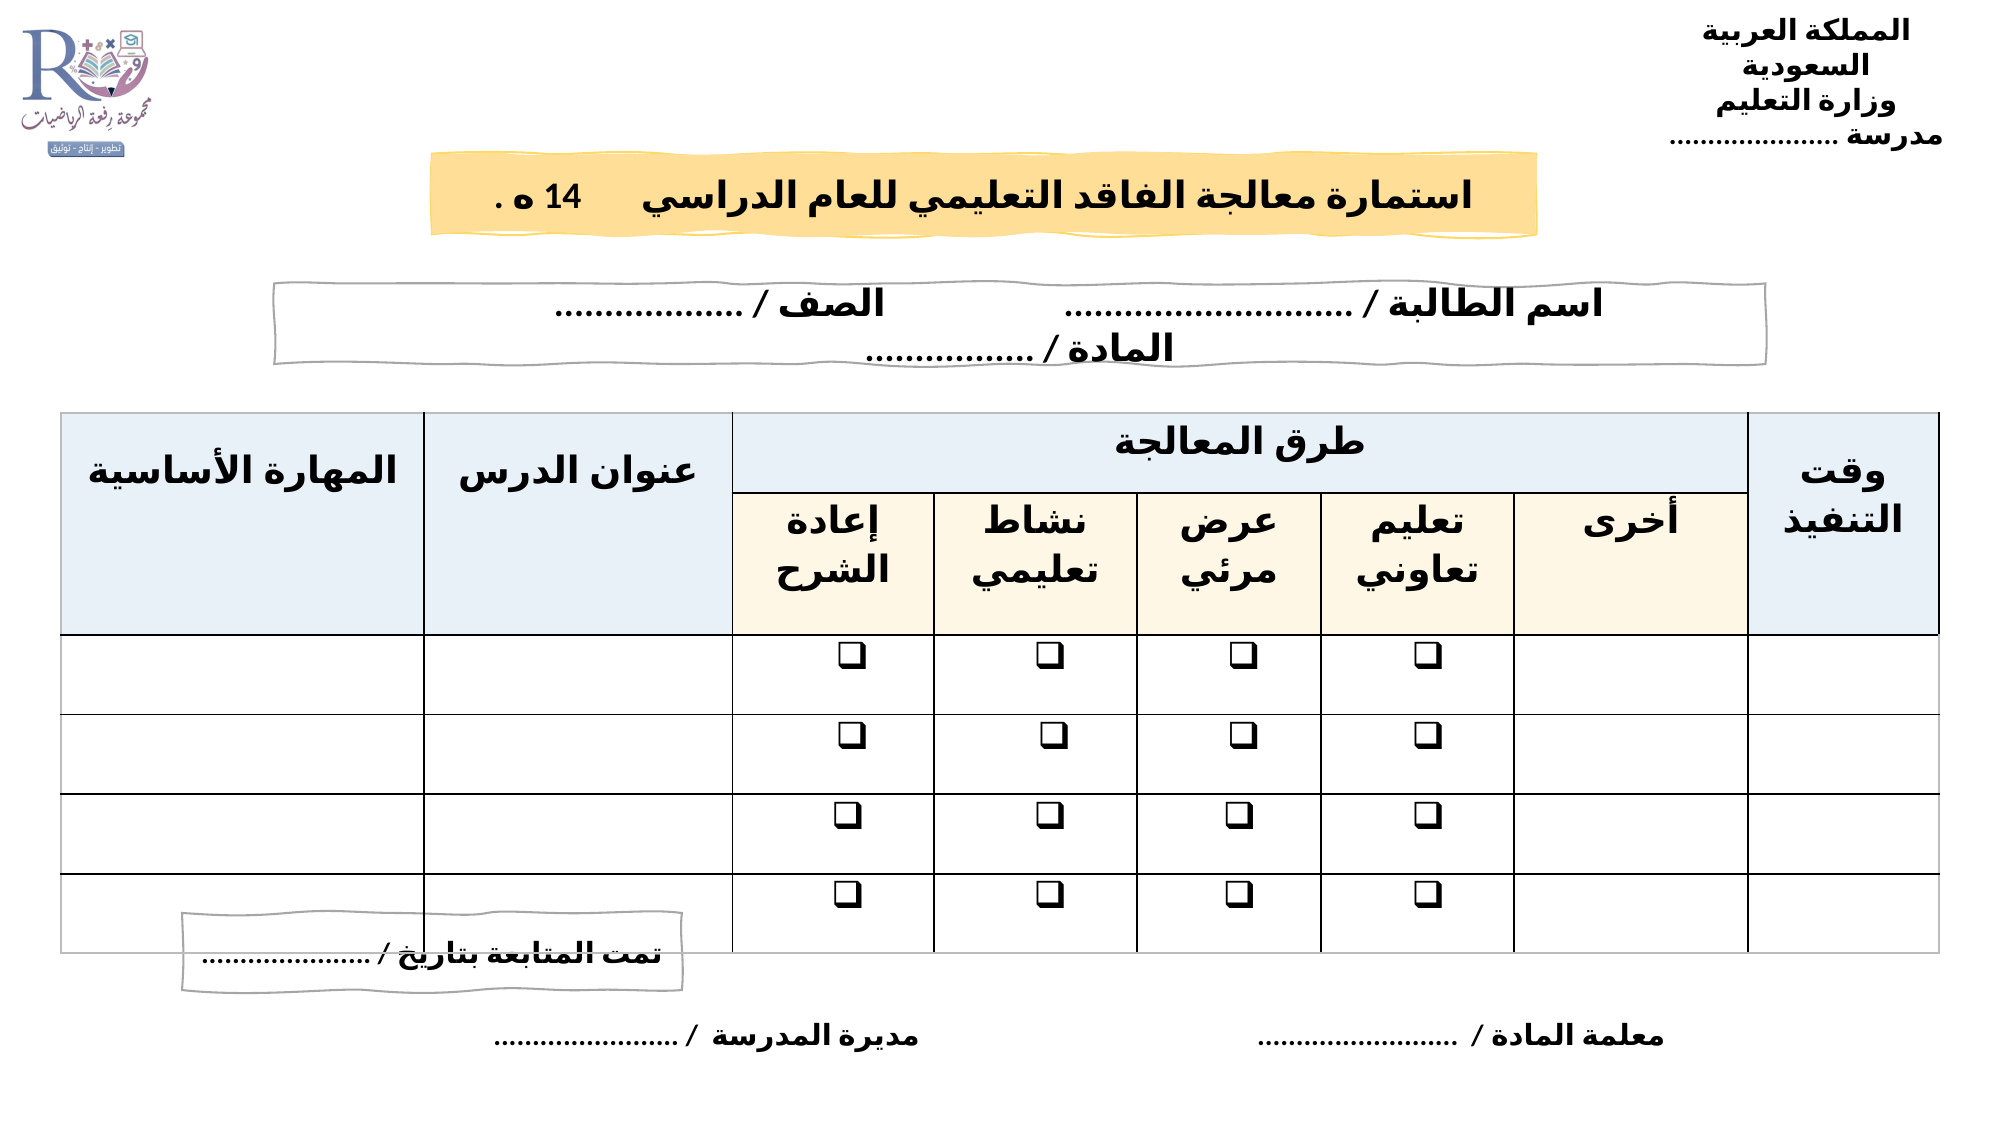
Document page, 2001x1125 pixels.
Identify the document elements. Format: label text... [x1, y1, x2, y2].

table_cell [733, 795, 933, 873]
table_cell [1749, 875, 1938, 952]
table_cell [1322, 795, 1513, 873]
text_box المملكة العربية السعودية وزارة التعليم مدرسة ...................... [1624, 23, 1989, 138]
table_cell [425, 795, 732, 873]
table_header وقت التنفيذ [1749, 414, 1938, 634]
table_cell [1322, 715, 1513, 793]
text_box اسم الطالبة / ............................. الصف / ................... المادة / ................. [272, 279, 1768, 368]
table_header المهارة الأساسية [62, 414, 423, 634]
table_cell [733, 636, 933, 714]
table_cell [1515, 875, 1747, 952]
table_cell [62, 875, 423, 952]
picture [0, 0, 203, 246]
table_cell [1138, 795, 1320, 873]
table_cell [935, 636, 1136, 714]
table_cell [733, 715, 933, 793]
table_cell [1515, 636, 1747, 714]
text_box استمارة معالجة الفاقد التعليمي للعام الدراسي 14 ه . [429, 150, 1538, 240]
table_cell [62, 715, 423, 793]
table_cell [1749, 636, 1938, 714]
table_cell أخرى [1515, 494, 1747, 634]
table_header طرق المعالجة [733, 414, 1747, 492]
table_cell [1749, 795, 1938, 873]
table_cell [935, 875, 1136, 952]
table_cell [425, 715, 732, 793]
text_box تمت المتابعة بتاريخ / ...................... [180, 954, 684, 995]
table_cell نشاط تعليمي [935, 494, 1136, 634]
table_cell [1515, 795, 1747, 873]
table_cell إعادة الشرح [733, 494, 933, 634]
table_cell [1749, 715, 1938, 793]
table_cell [1322, 636, 1513, 714]
table_cell [1322, 875, 1513, 952]
table_cell [62, 795, 423, 873]
table_cell [935, 715, 1136, 793]
table_cell عرض مرئي [1138, 494, 1320, 634]
table_cell [935, 795, 1136, 873]
table_cell [62, 636, 423, 714]
table_cell [1138, 715, 1320, 793]
table_cell [733, 875, 933, 952]
table_cell تعليم تعاوني [1322, 494, 1513, 634]
table_cell [425, 636, 732, 714]
table_cell [1515, 715, 1747, 793]
text_box معلمة المادة / .......................... مديرة المدرسة / ........................ [471, 1003, 1687, 1065]
table_cell [1138, 875, 1320, 952]
table_header عنوان الدرس [425, 414, 732, 634]
table_cell [425, 875, 732, 952]
table_cell [1138, 636, 1320, 714]
